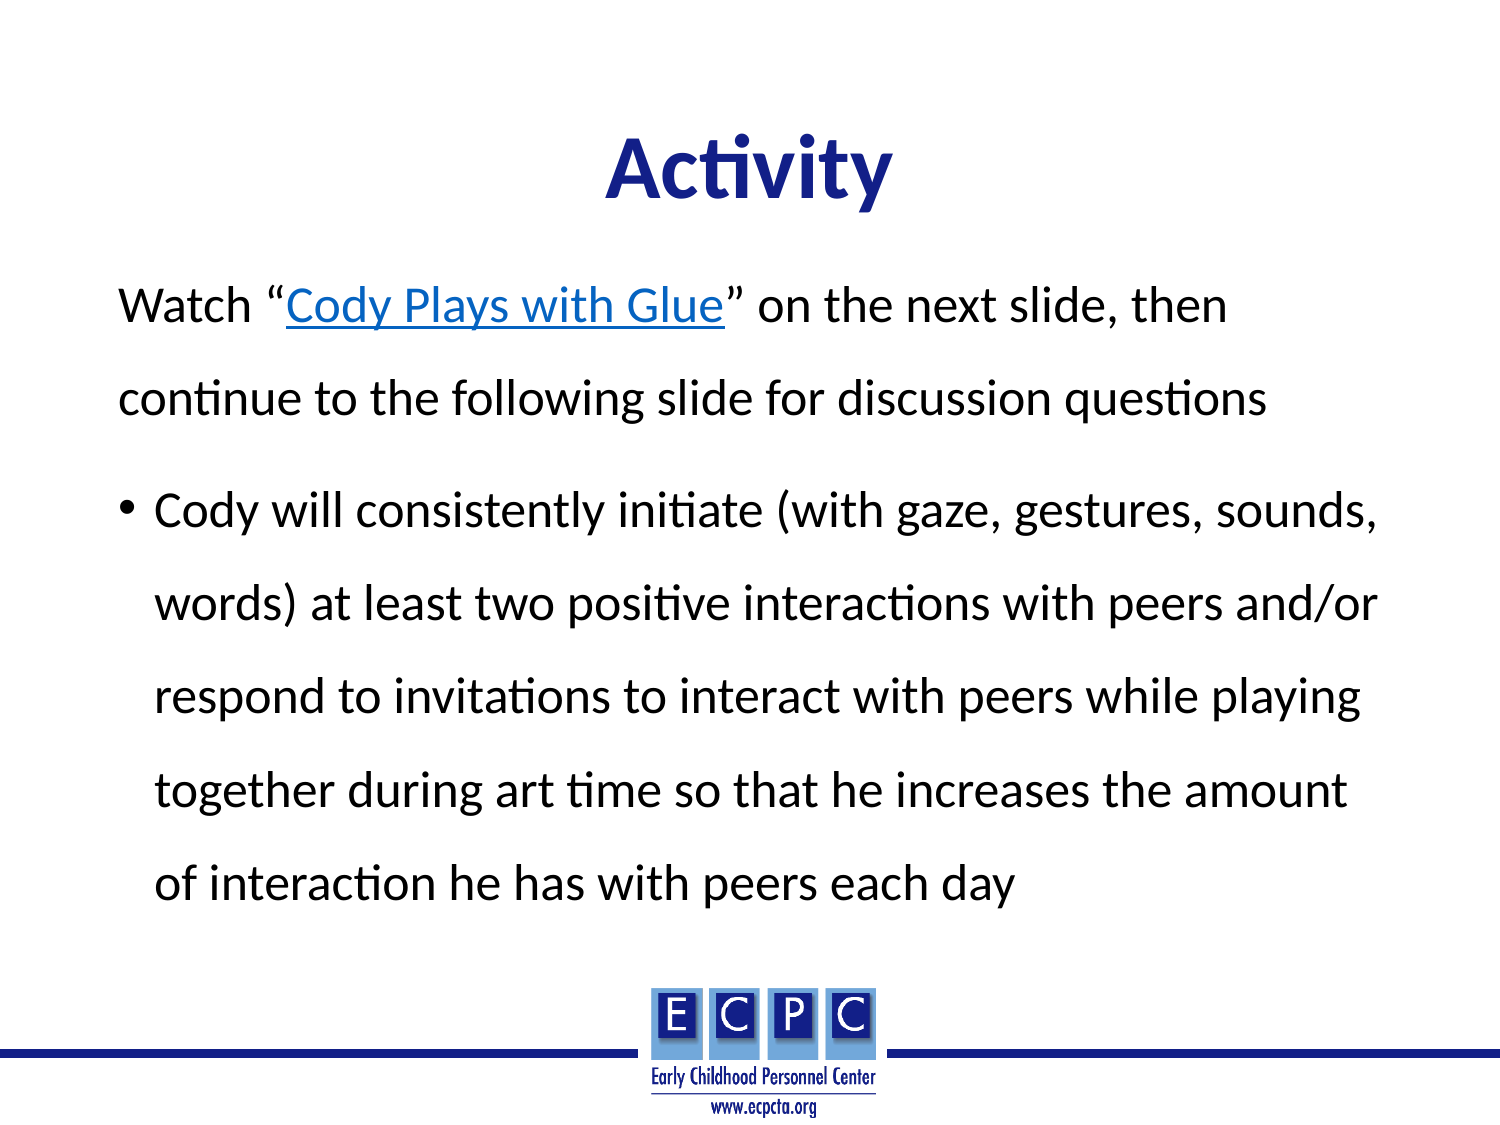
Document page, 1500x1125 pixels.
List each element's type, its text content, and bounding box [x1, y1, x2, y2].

title Activity [103, 59, 1397, 232]
picture [651, 1014, 876, 1118]
list Watch “Cody Plays with Glue” on the next slide, then continue to the following slide for discussion questions Cody will consistently initiate (with gaze, gestures, sounds, words) at least two positive interactions with peers and/or respond to invitations to interact with peers while playing together during art time so that he increases the amount of interaction he has with peers each day [103, 232, 1397, 1014]
